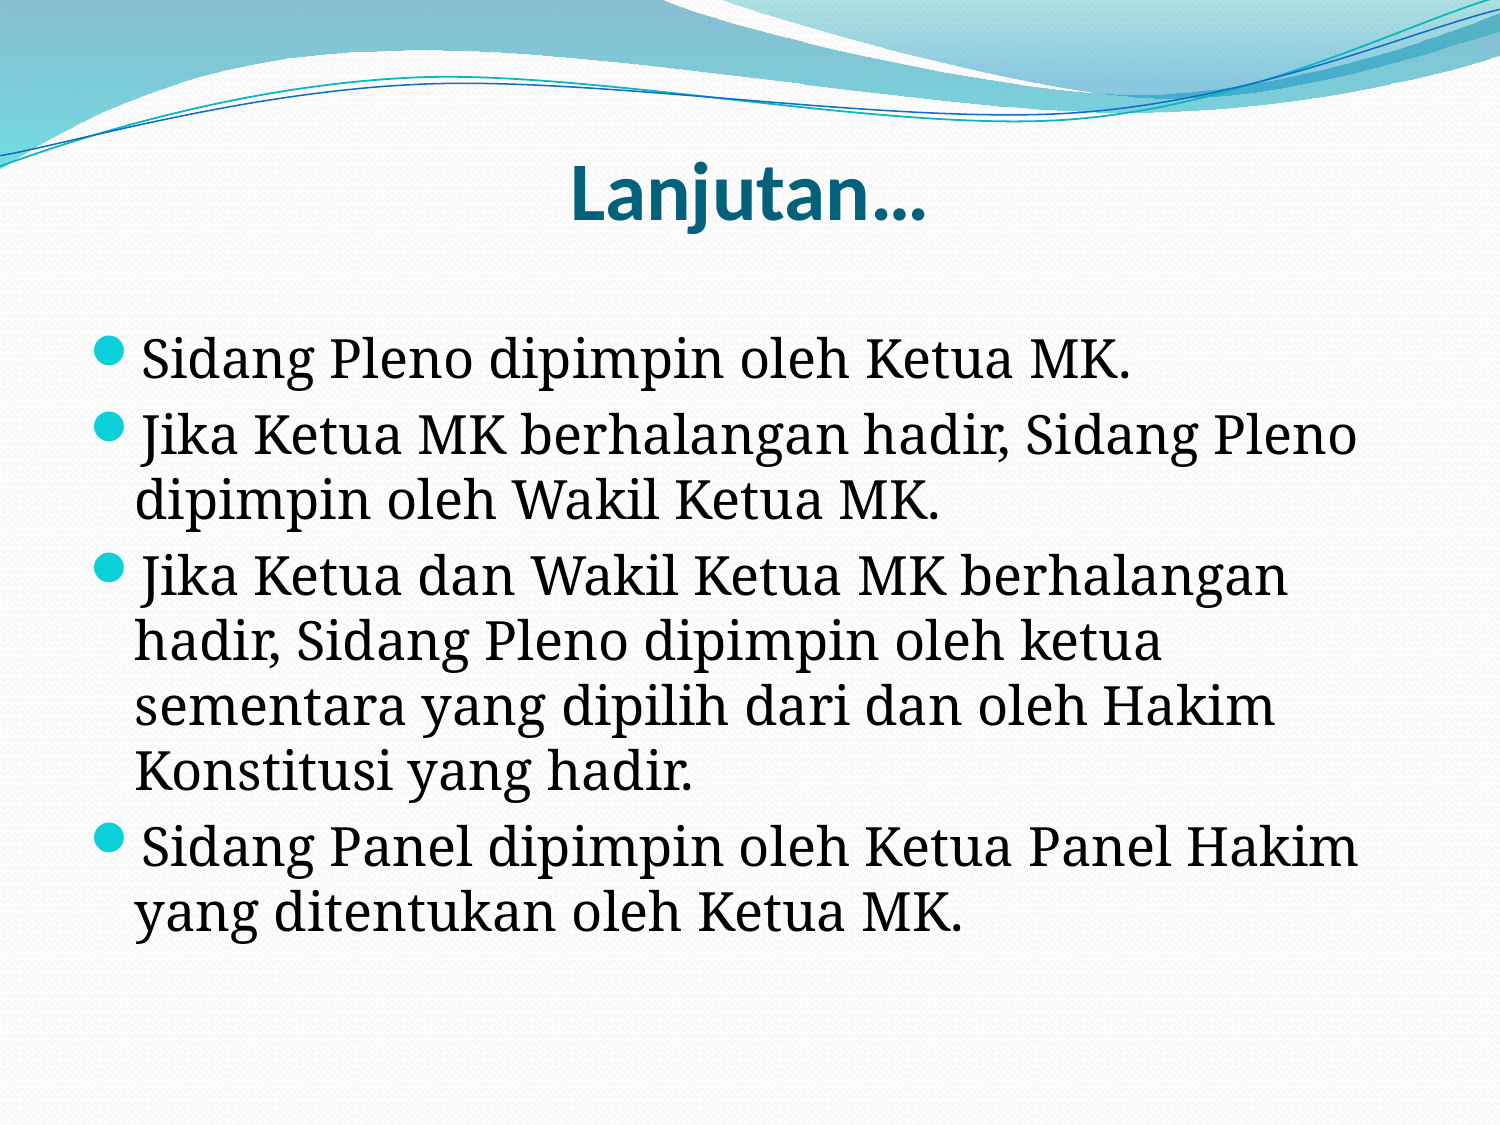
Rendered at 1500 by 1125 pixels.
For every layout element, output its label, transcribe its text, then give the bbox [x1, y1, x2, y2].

title Lanjutan… [75, 115, 1425, 238]
list Sidang Pleno dipimpin oleh Ketua MK. Jika Ketua MK berhalangan hadir, Sidang Pleno dipimpin oleh Wakil Ketua MK. Jika Ketua dan Wakil Ketua MK berhalangan hadir, Sidang Pleno dipimpin oleh ketua sementara yang dipilih dari dan oleh Hakim Konstitusi yang hadir. Sidang Panel dipimpin oleh Ketua Panel Hakim yang ditentukan oleh Ketua MK. [75, 317, 1425, 1038]
